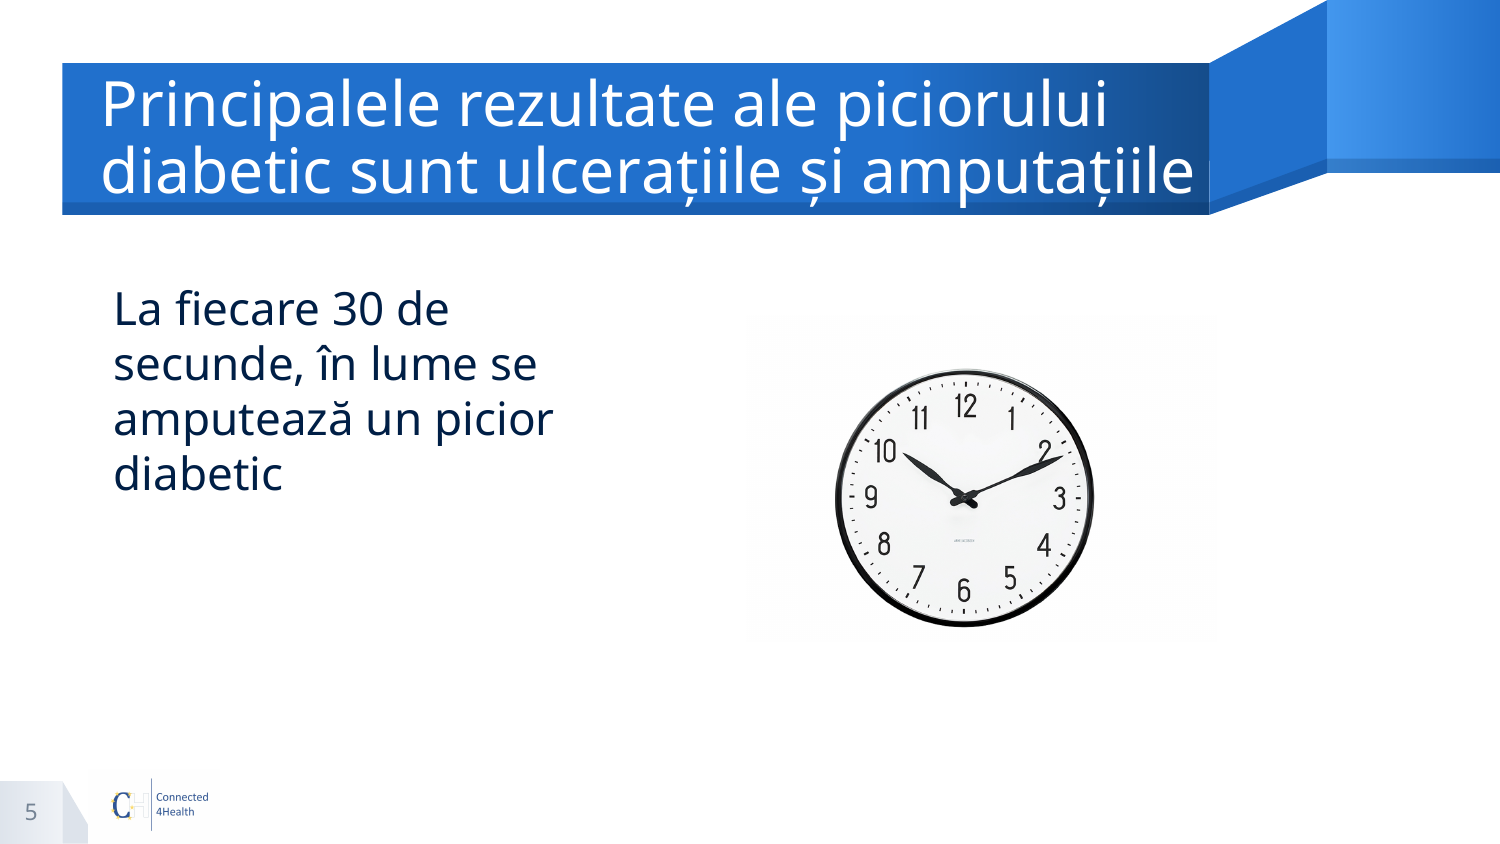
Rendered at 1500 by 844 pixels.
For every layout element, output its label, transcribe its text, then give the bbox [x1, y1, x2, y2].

picture [88, 769, 220, 844]
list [746, 315, 1218, 642]
title Principalele rezultate ale piciorului diabetic sunt ulcerațiile și amputațiile [100, 64, 1210, 215]
slide_number 5 [0, 781, 63, 844]
list La fiecare 30 de secunde, în lume se amputează un picior diabetic [99, 279, 622, 726]
